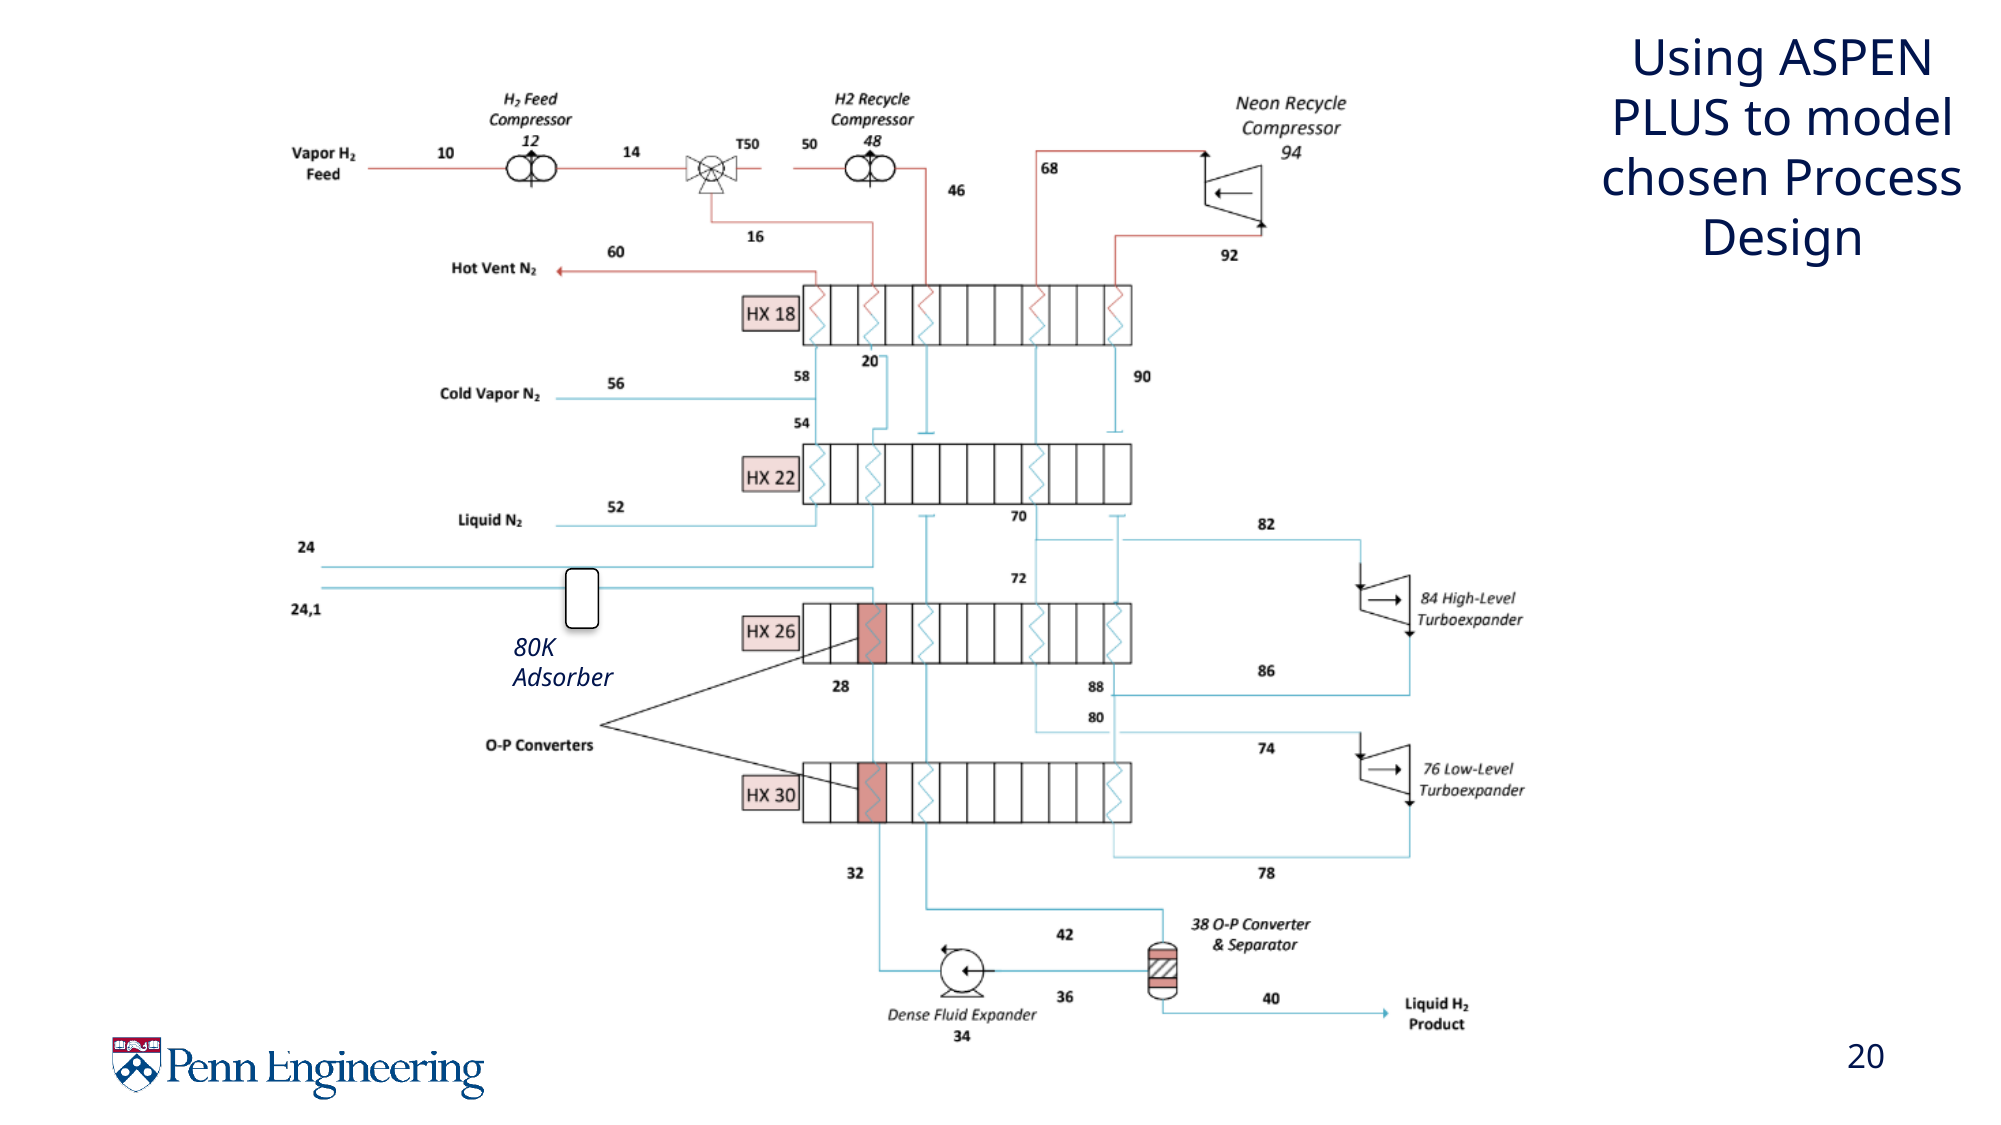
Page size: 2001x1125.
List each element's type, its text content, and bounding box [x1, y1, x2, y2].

picture [99, 74, 1566, 1104]
text_box Using ASPEN PLUS to model chosen Process Design [1565, 18, 2000, 319]
slide_number 20 [1433, 1027, 1900, 1088]
